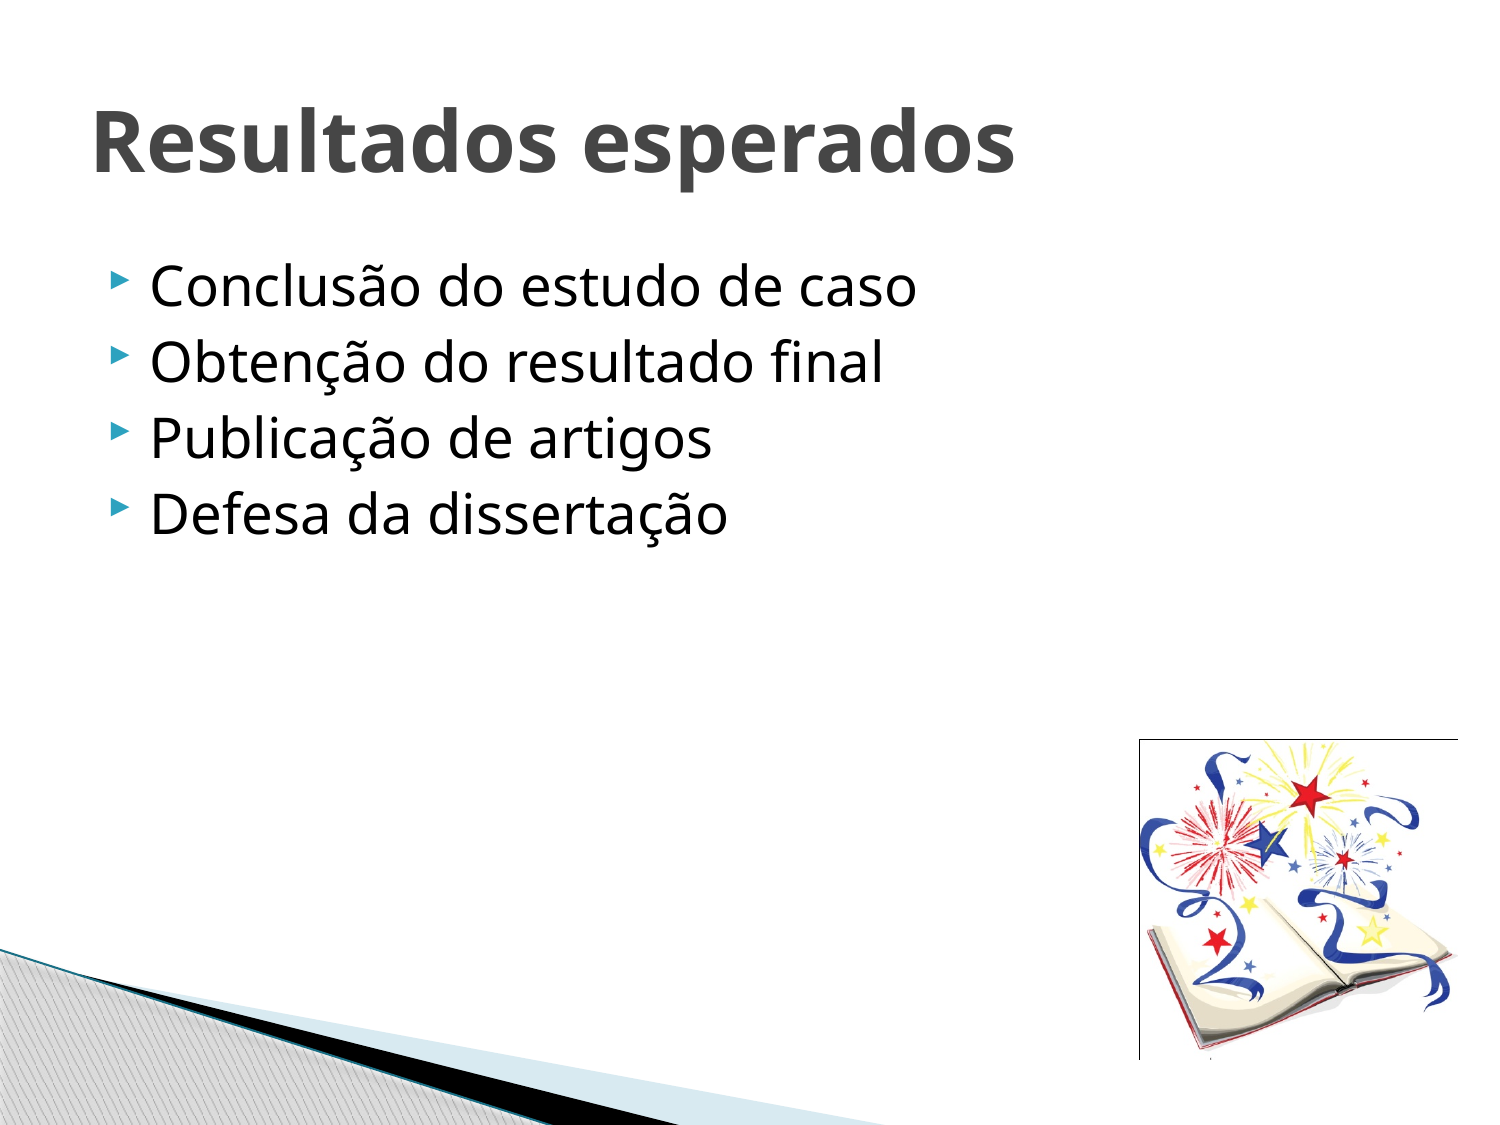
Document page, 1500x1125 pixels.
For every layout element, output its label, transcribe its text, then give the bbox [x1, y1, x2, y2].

title Resultados esperados [75, 45, 1425, 233]
picture [1139, 739, 1458, 1061]
list Conclusão do estudo de caso Obtenção do resultado final Publicação de artigos Defesa da dissertação [75, 243, 1425, 986]
